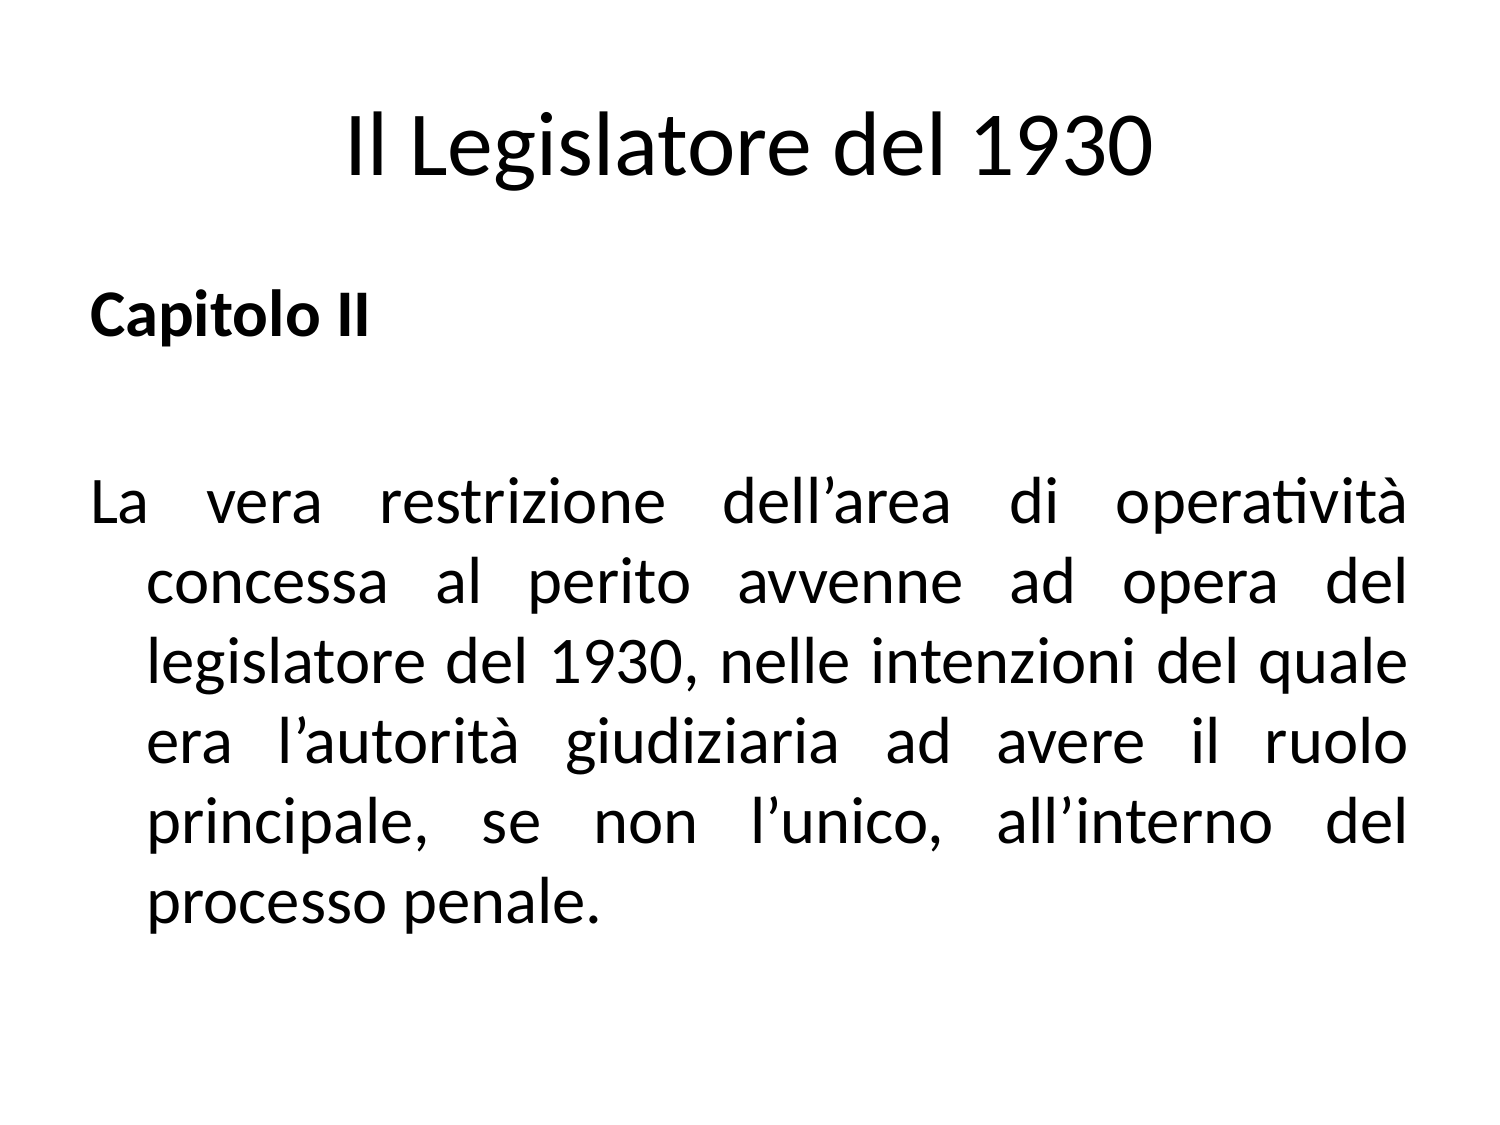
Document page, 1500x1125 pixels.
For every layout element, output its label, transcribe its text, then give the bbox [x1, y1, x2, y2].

list Capitolo II La vera restrizione dell’area di operatività concessa al perito avvenne ad opera del legislatore del 1930, nelle intenzioni del quale era l’autorità giudiziaria ad avere il ruolo principale, se non l’unico, all’interno del processo penale. [75, 262, 1425, 1005]
title Il Legislatore del 1930 [75, 45, 1425, 233]
